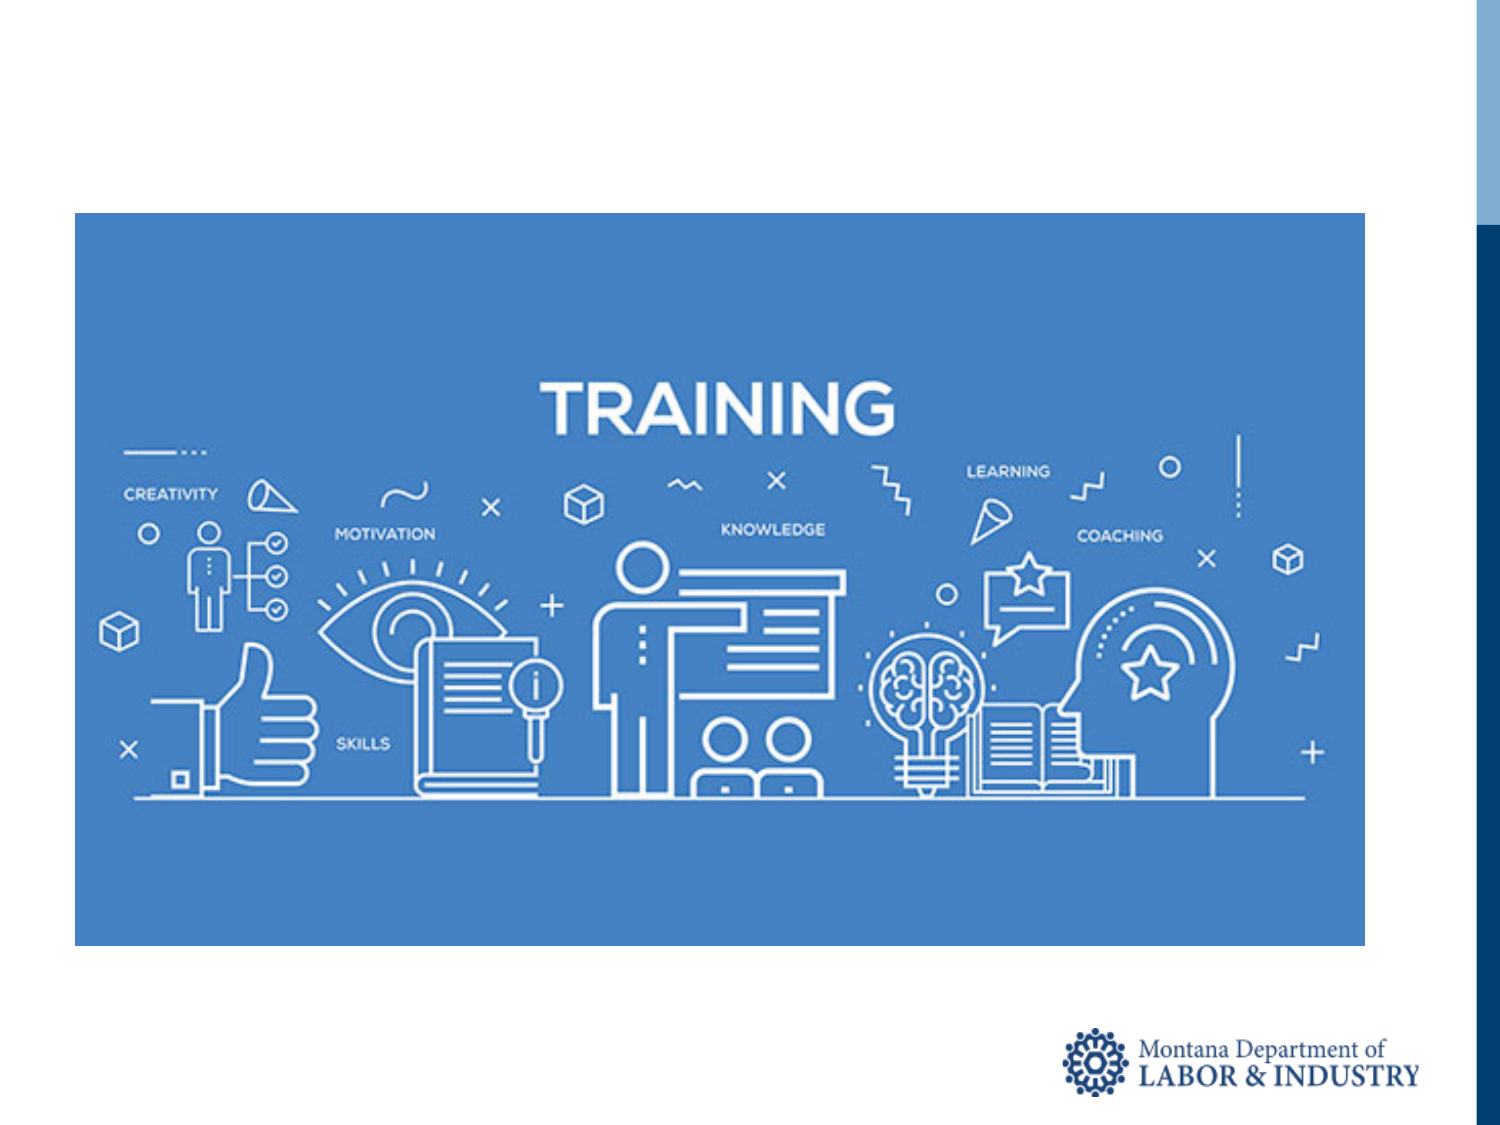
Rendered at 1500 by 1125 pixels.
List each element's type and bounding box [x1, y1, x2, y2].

picture [74, 212, 1365, 947]
